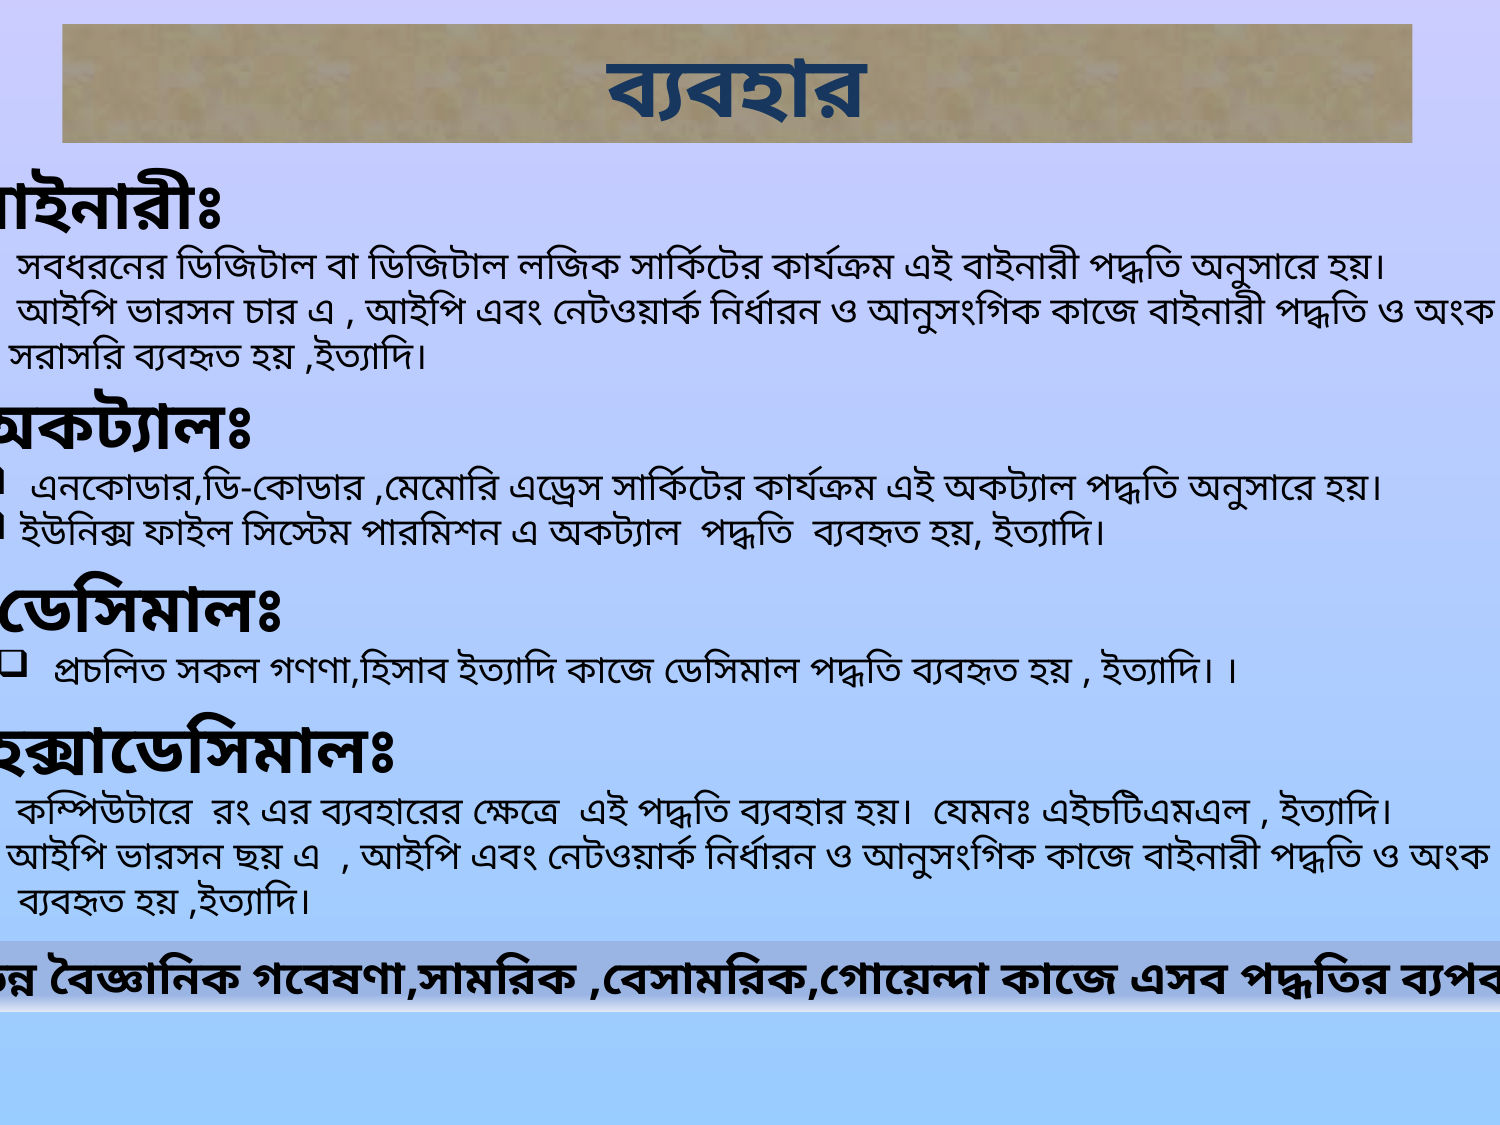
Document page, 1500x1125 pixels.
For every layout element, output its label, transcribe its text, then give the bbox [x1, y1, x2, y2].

title ব্যবহার [62, 24, 1413, 143]
text_box অকট্যালঃ এনকোডার,ডি-কোডার ,মেমোরি এড্রেস সার্কিটের কার্যক্রম এই অকট্যাল পদ্ধতি অনুসারে হয়। ইউনিক্স ফাইল সিস্টেম পারমিশন এ অকট্যাল পদ্ধতি ব্যবহৃত হয়, ইত্যাদি। [0, 375, 1398, 561]
text_box হেক্সাডেসিমালঃ কম্পিউটারে রং এর ব্যবহারের ক্ষেত্রে এই পদ্ধতি ব্যবহার হয়। যেমনঃ এইচটিএমএল , ইত্যাদি। আইপি ভারসন ছয় এ , আইপি এবং নেটওয়ার্ক নির্ধারন ও আনুসংগিক কাজে বাইনারী পদ্ধতি ও অংক ব্যবহৃত হয় ,ইত্যাদি। [0, 699, 1500, 941]
text_box এছাড়া বিভিন্ন বৈজ্ঞানিক গবেষণা,সামরিক ,বেসামরিক,গোয়েন্দা কাজে এসব পদ্ধতির ব্যপক ব্যবহার হয় [0, 941, 1500, 1012]
text_box বাইনারীঃ সবধরনের ডিজিটাল বা ডিজিটাল লজিক সার্কিটের কার্যক্রম এই বাইনারী পদ্ধতি অনুসারে হয়। আইপি ভারসন চার এ , আইপি এবং নেটওয়ার্ক নির্ধারন ও আনুসংগিক কাজে বাইনারী পদ্ধতি ও অংক সরাসরি ব্যবহৃত হয় ,ইত্যাদি। [0, 155, 1500, 385]
text_box ডেসিমালঃ প্রচলিত সকল গণণা,হিসাব ইত্যাদি কাজে ডেসিমাল পদ্ধতি ব্যবহৃত হয় , ইত্যাদি। । [0, 558, 1254, 699]
